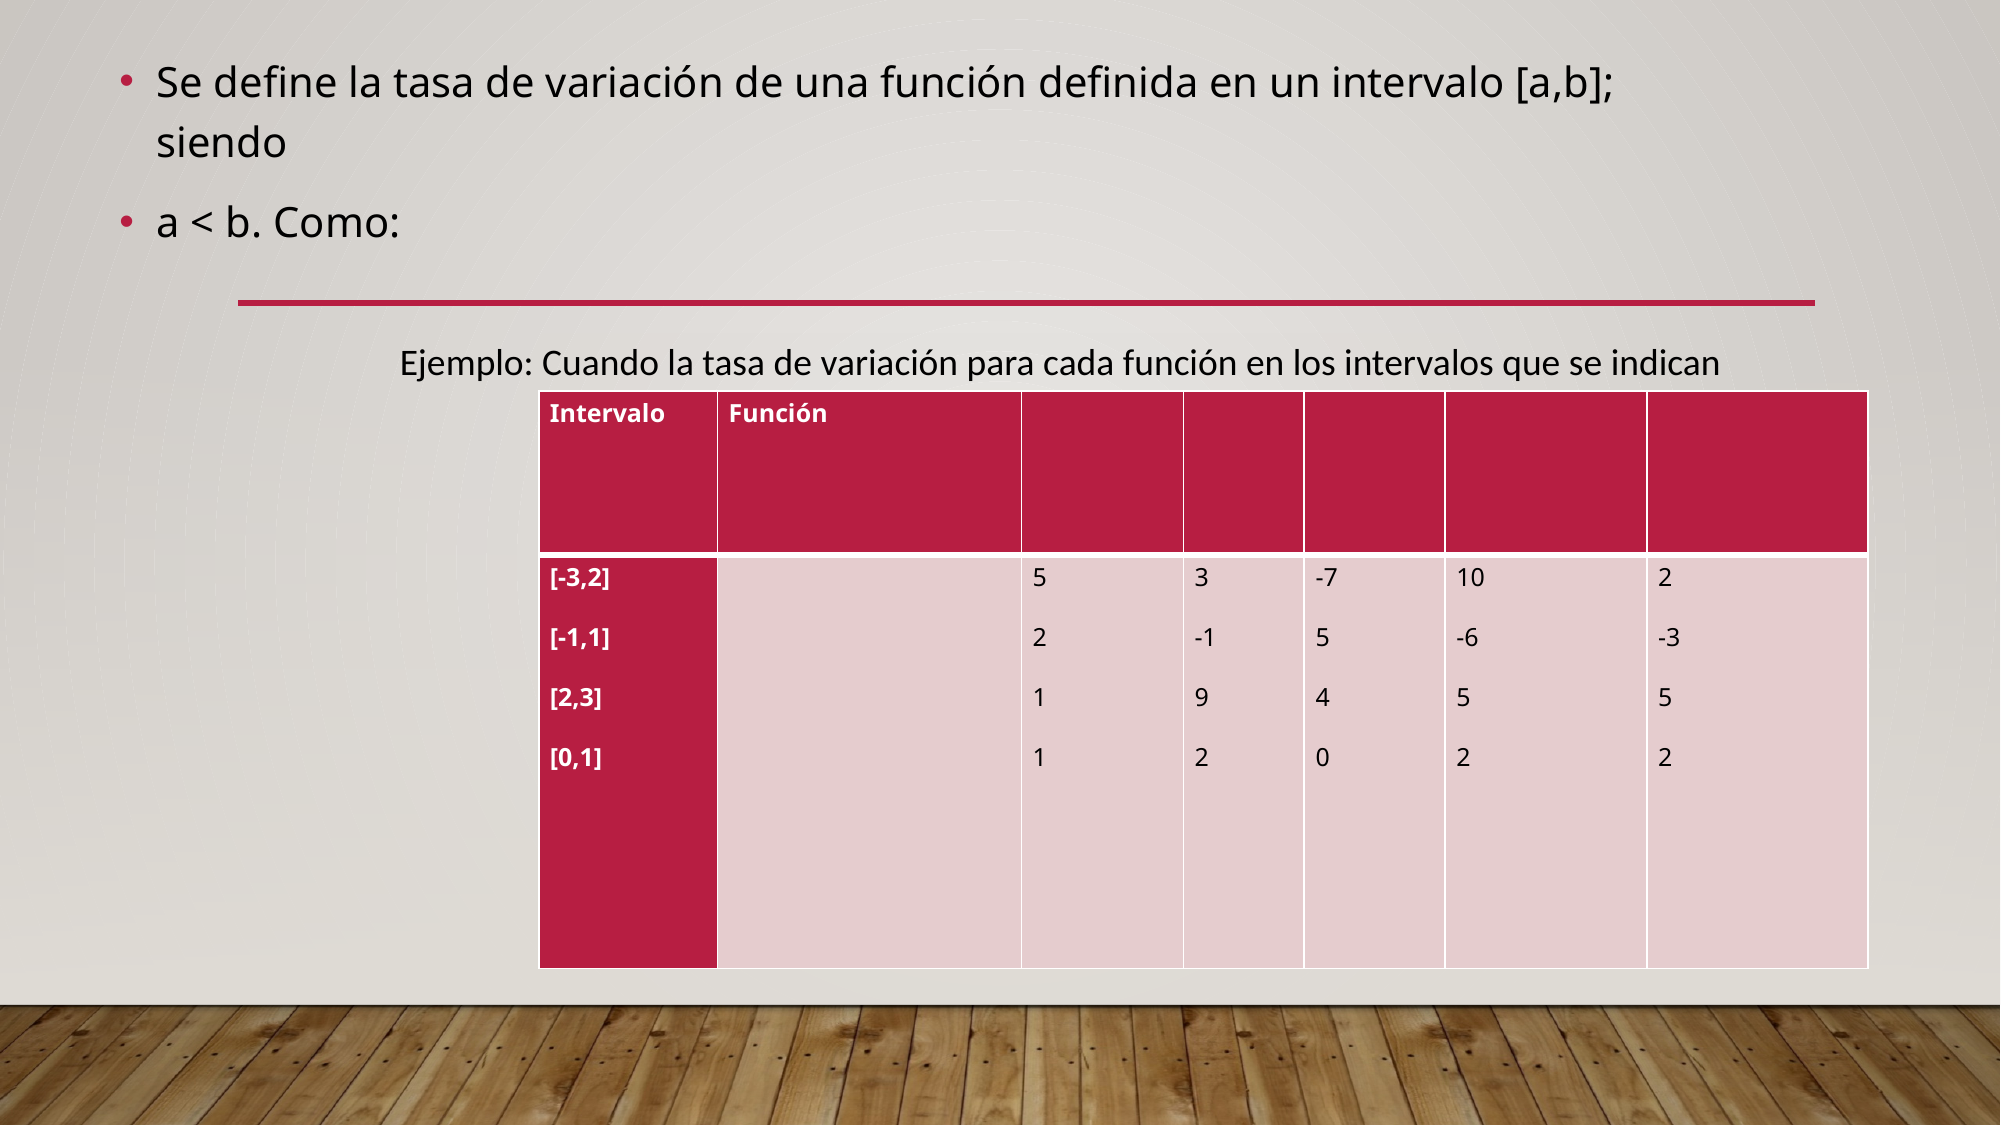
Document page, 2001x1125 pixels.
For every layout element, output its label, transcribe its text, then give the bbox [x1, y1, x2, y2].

text_box Ejemplo: Cuando la tasa de variación para cada función en los intervalos que se indican [384, 330, 1900, 391]
picture [0, 1005, 2000, 1125]
